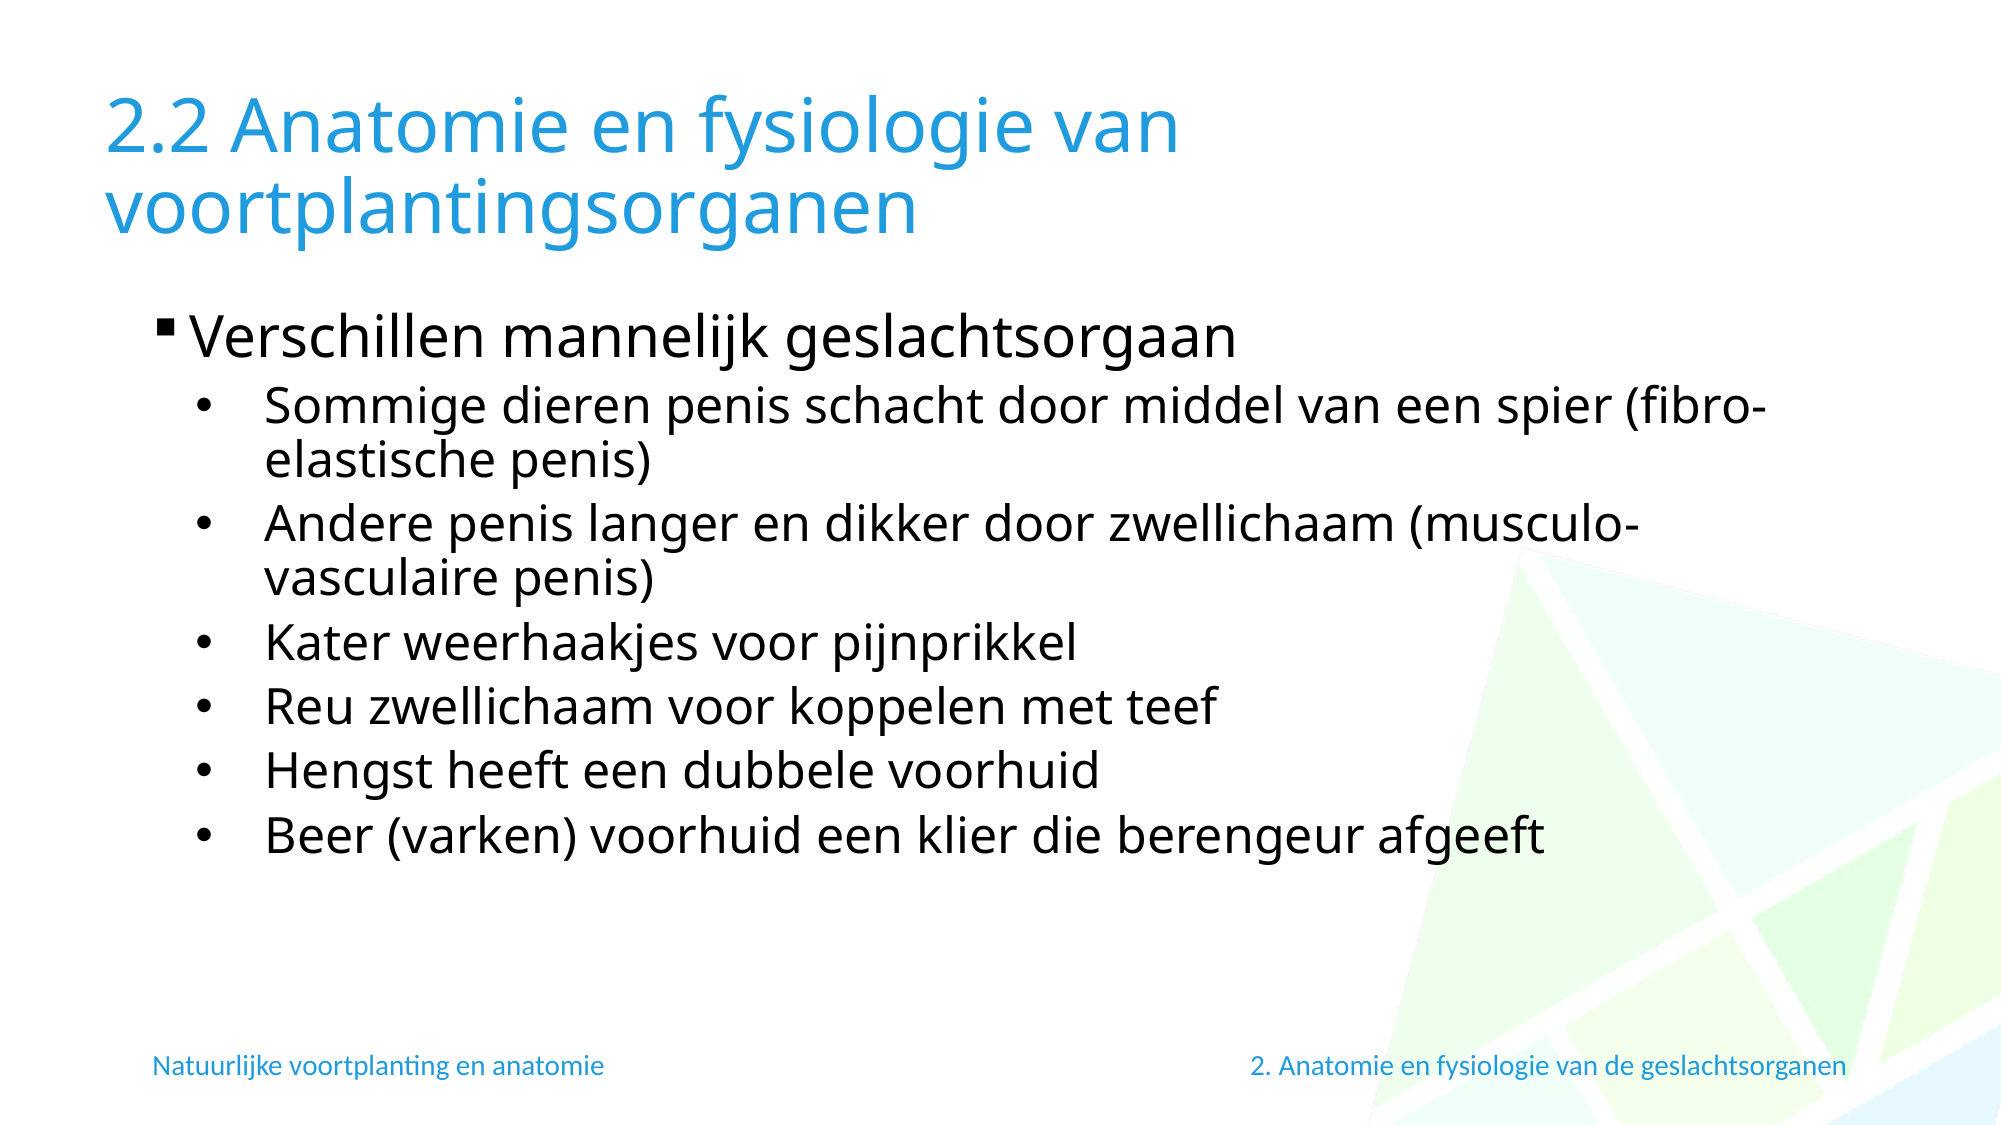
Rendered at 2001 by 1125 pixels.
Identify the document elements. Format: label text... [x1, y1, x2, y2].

list Verschillen mannelijk geslachtsorgaan Sommige dieren penis schacht door middel van een spier (fibro-elastische penis) Andere penis langer en dikker door zwellichaam (musculo-vasculaire penis) Kater weerhaakjes voor pijnprikkel Reu zwellichaam voor koppelen met teef Hengst heeft een dubbele voorhuid Beer (varken) voorhuid een klier die berengeur afgeeft [137, 299, 1863, 996]
title 2.2 Anatomie en fysiologie van voortplantingsorganen [90, 59, 1953, 278]
list Natuurlijke voortplanting en anatomie [137, 1042, 632, 1103]
list 2. Anatomie en fysiologie van de geslachtsorganen [1230, 1042, 1863, 1103]
